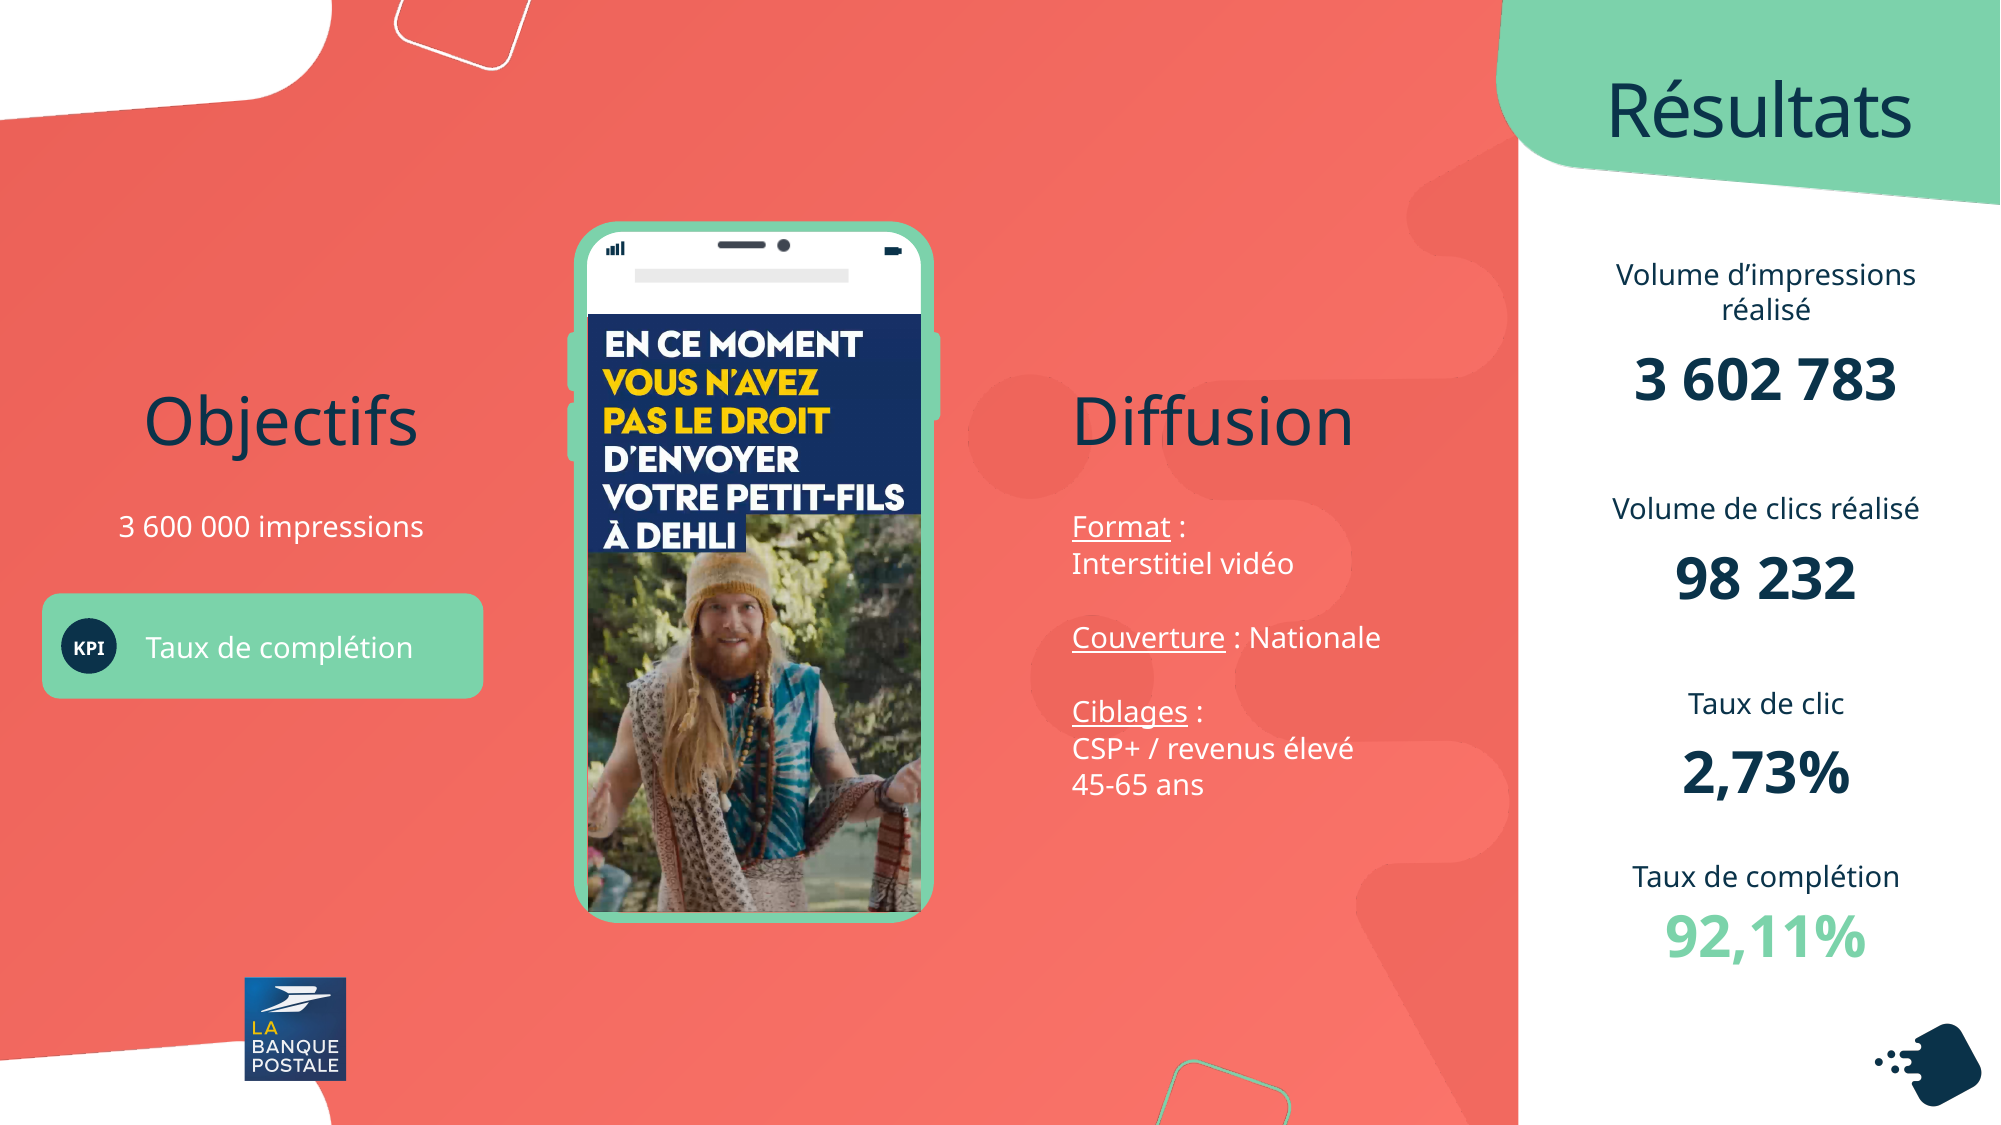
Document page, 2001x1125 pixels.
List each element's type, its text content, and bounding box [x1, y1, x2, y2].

text_box 92,11% [1635, 892, 1897, 977]
picture [587, 232, 920, 313]
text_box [587, 313, 921, 913]
picture [0, 977, 347, 1125]
text_box Format : Interstitiel vidéo Couverture : Nationale Ciblages : CSP+ / revenus élevé 45-65 ans [1057, 500, 1482, 809]
text_box Taux de complétion [130, 621, 460, 672]
picture [1862, 1011, 1994, 1119]
text_box Volume d’impressions réalisé [1555, 248, 1977, 334]
text_box 2,73% [1635, 727, 1897, 813]
text_box 98 232 [1652, 533, 1881, 619]
picture [0, 0, 332, 123]
text_box 3 600 000 impressions [74, 500, 469, 551]
picture [392, 0, 539, 73]
picture [569, 391, 573, 403]
text_box Taux de clic [1594, 678, 1939, 728]
text_box Volume de clics réalisé [1569, 483, 1963, 534]
picture [569, 0, 2000, 1125]
text_box Taux de complétion [1594, 851, 1939, 901]
text_box 3 602 783 [1587, 334, 1946, 420]
